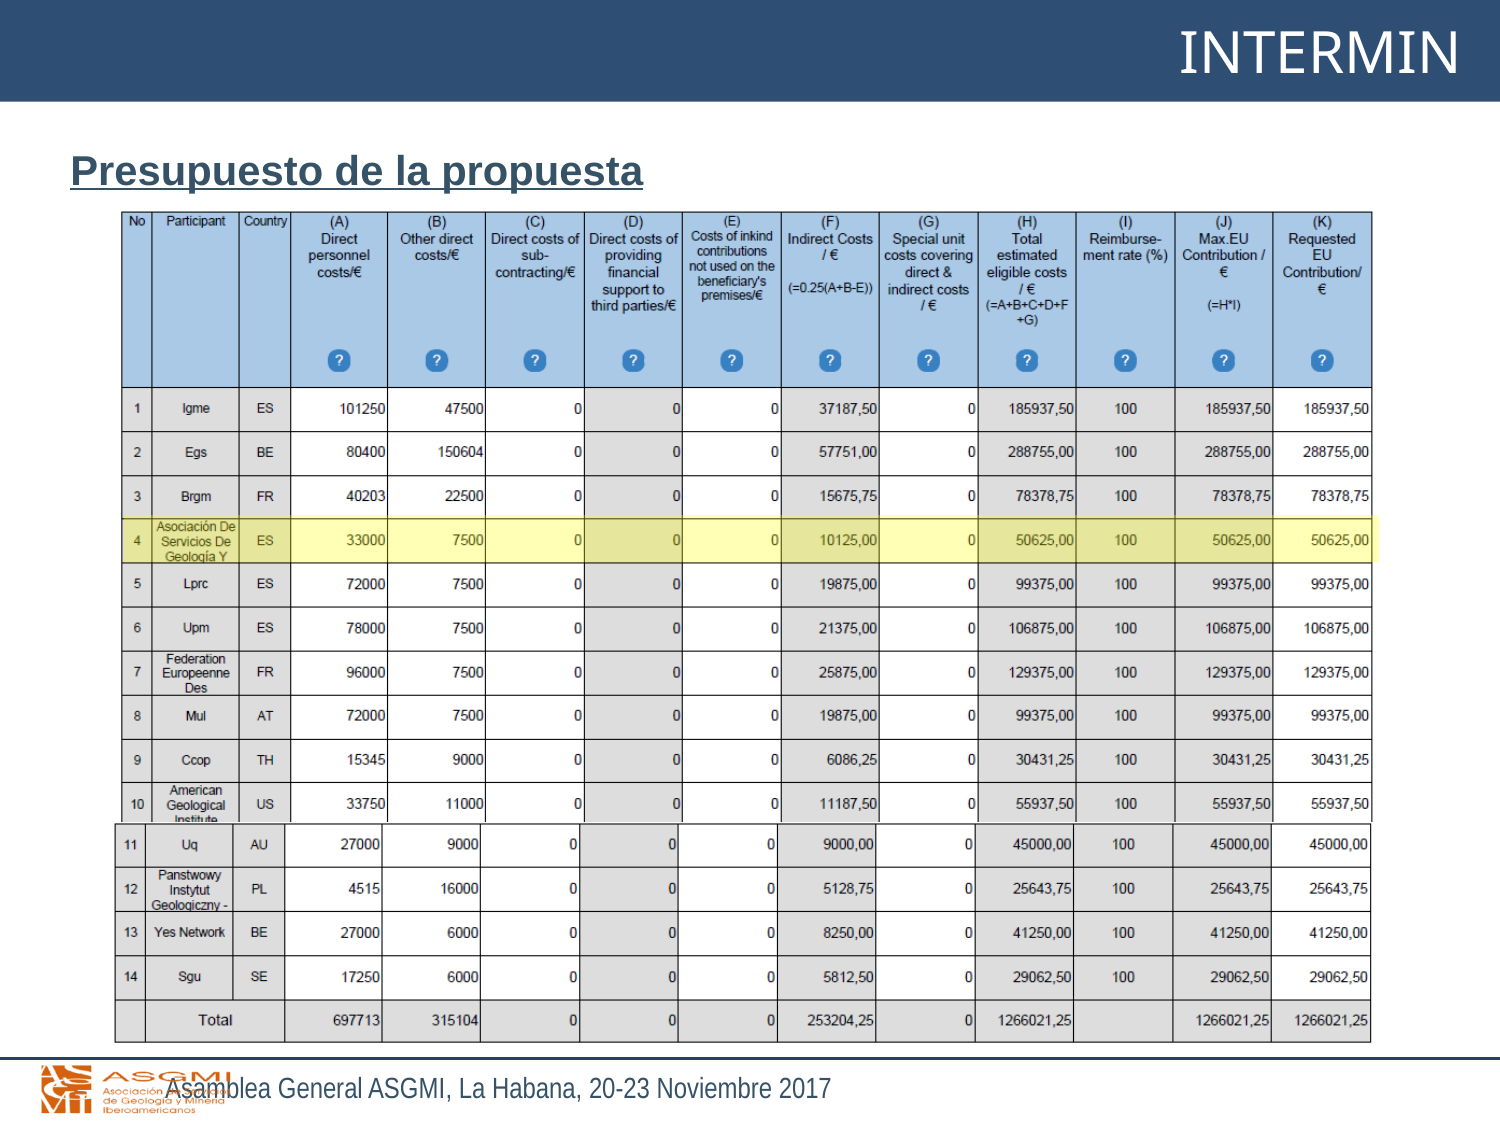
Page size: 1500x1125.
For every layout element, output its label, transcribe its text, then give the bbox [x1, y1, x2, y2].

text_box INTERMIN [1080, 7, 1477, 93]
text_box Presupuesto de la propuesta [55, 131, 680, 232]
text_box [0, 0, 1500, 104]
picture [39, 1064, 231, 1115]
text_box Asamblea General ASGMI, La Habana, 20-23 Noviembre 2017 [0, 1063, 1500, 1125]
picture [111, 207, 1380, 1047]
